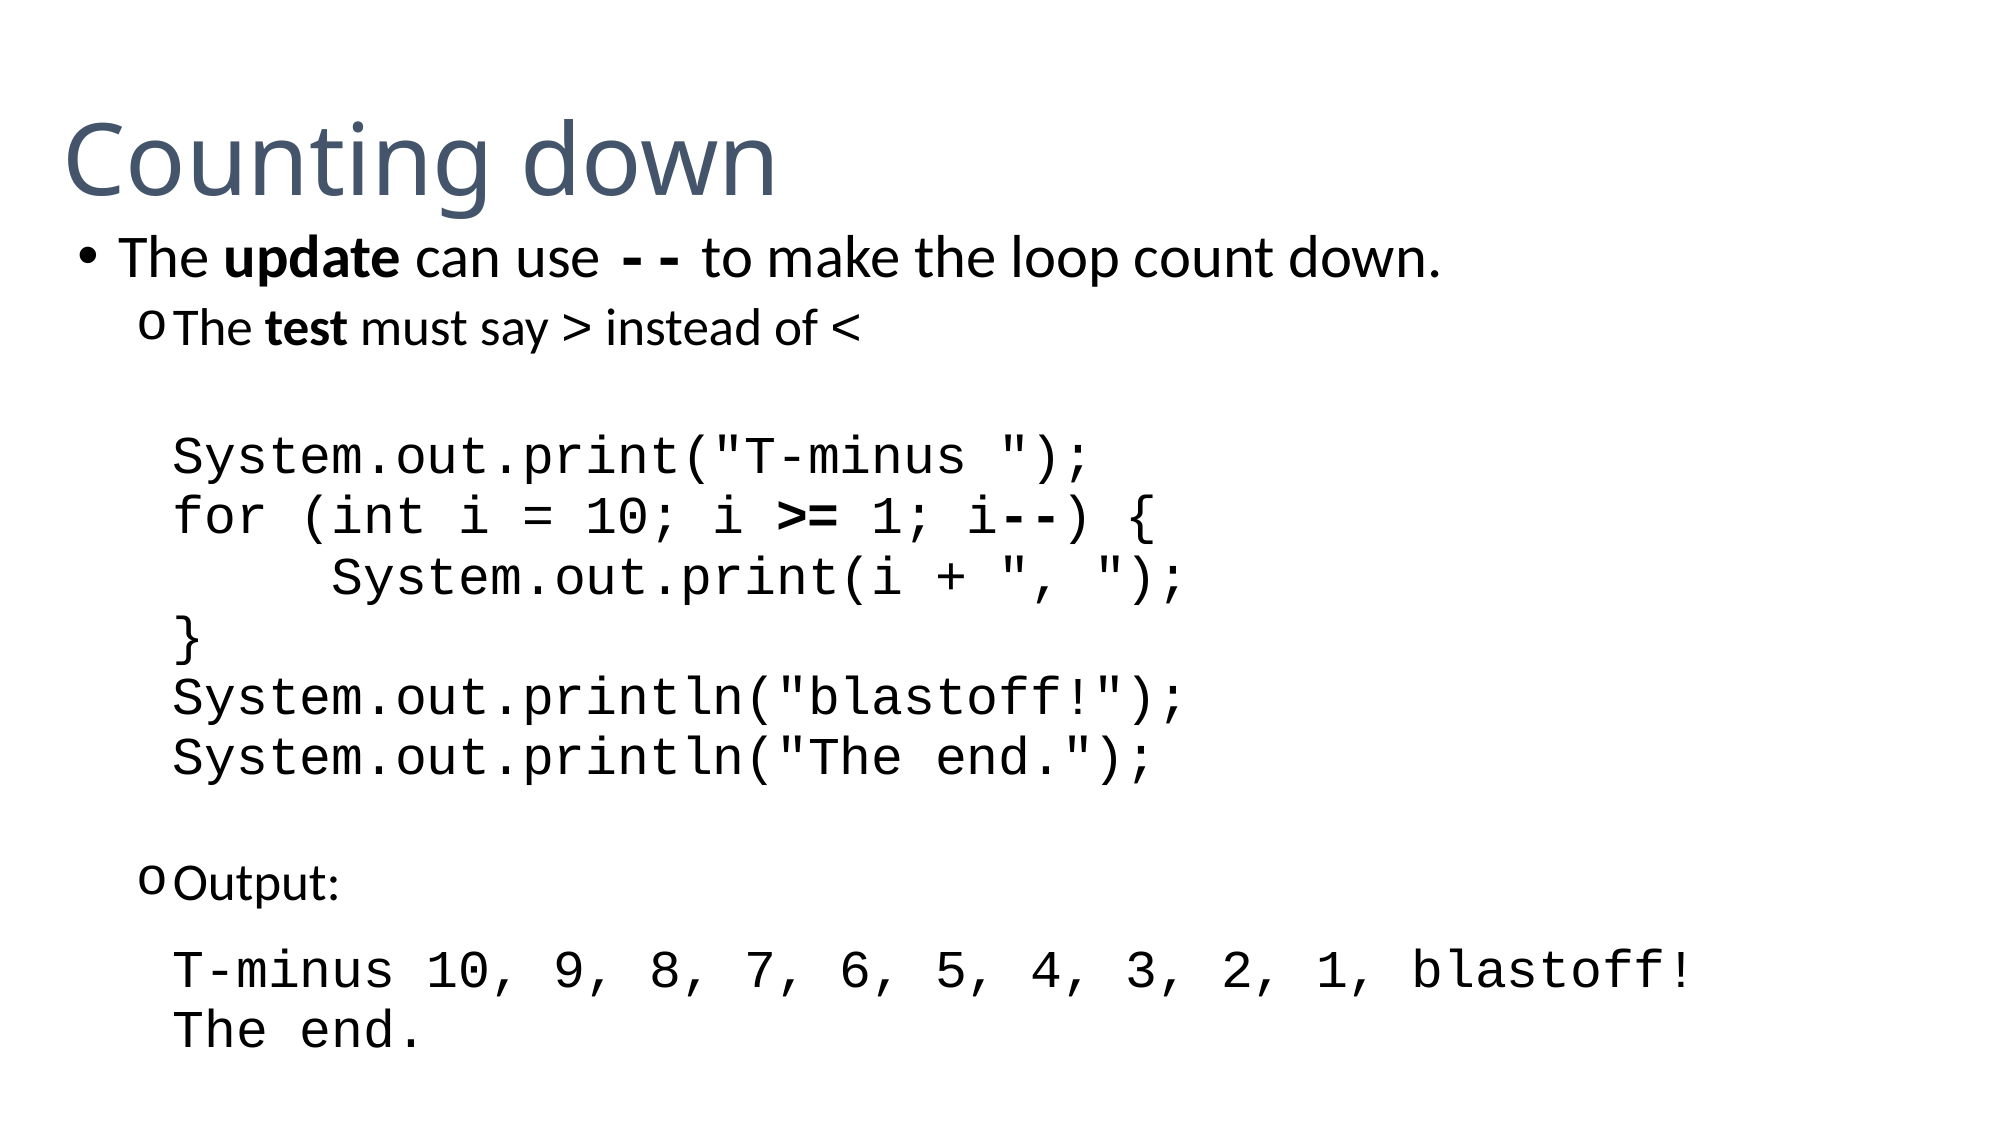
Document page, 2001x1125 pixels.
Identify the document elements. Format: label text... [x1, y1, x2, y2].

title Counting down [62, 0, 1938, 217]
list The update can use -- to make the loop count down. The test must say > instead of < System.out.print("T-minus "); for (int i = 10; i >= 1; i--) { System.out.print(i + ", "); } System.out.println("blastoff!"); System.out.println("The end."); Output: T-minus 10, 9, 8, 7, 6, 5, 4, 3, 2, 1, blastoff! The end. [62, 217, 1938, 1067]
